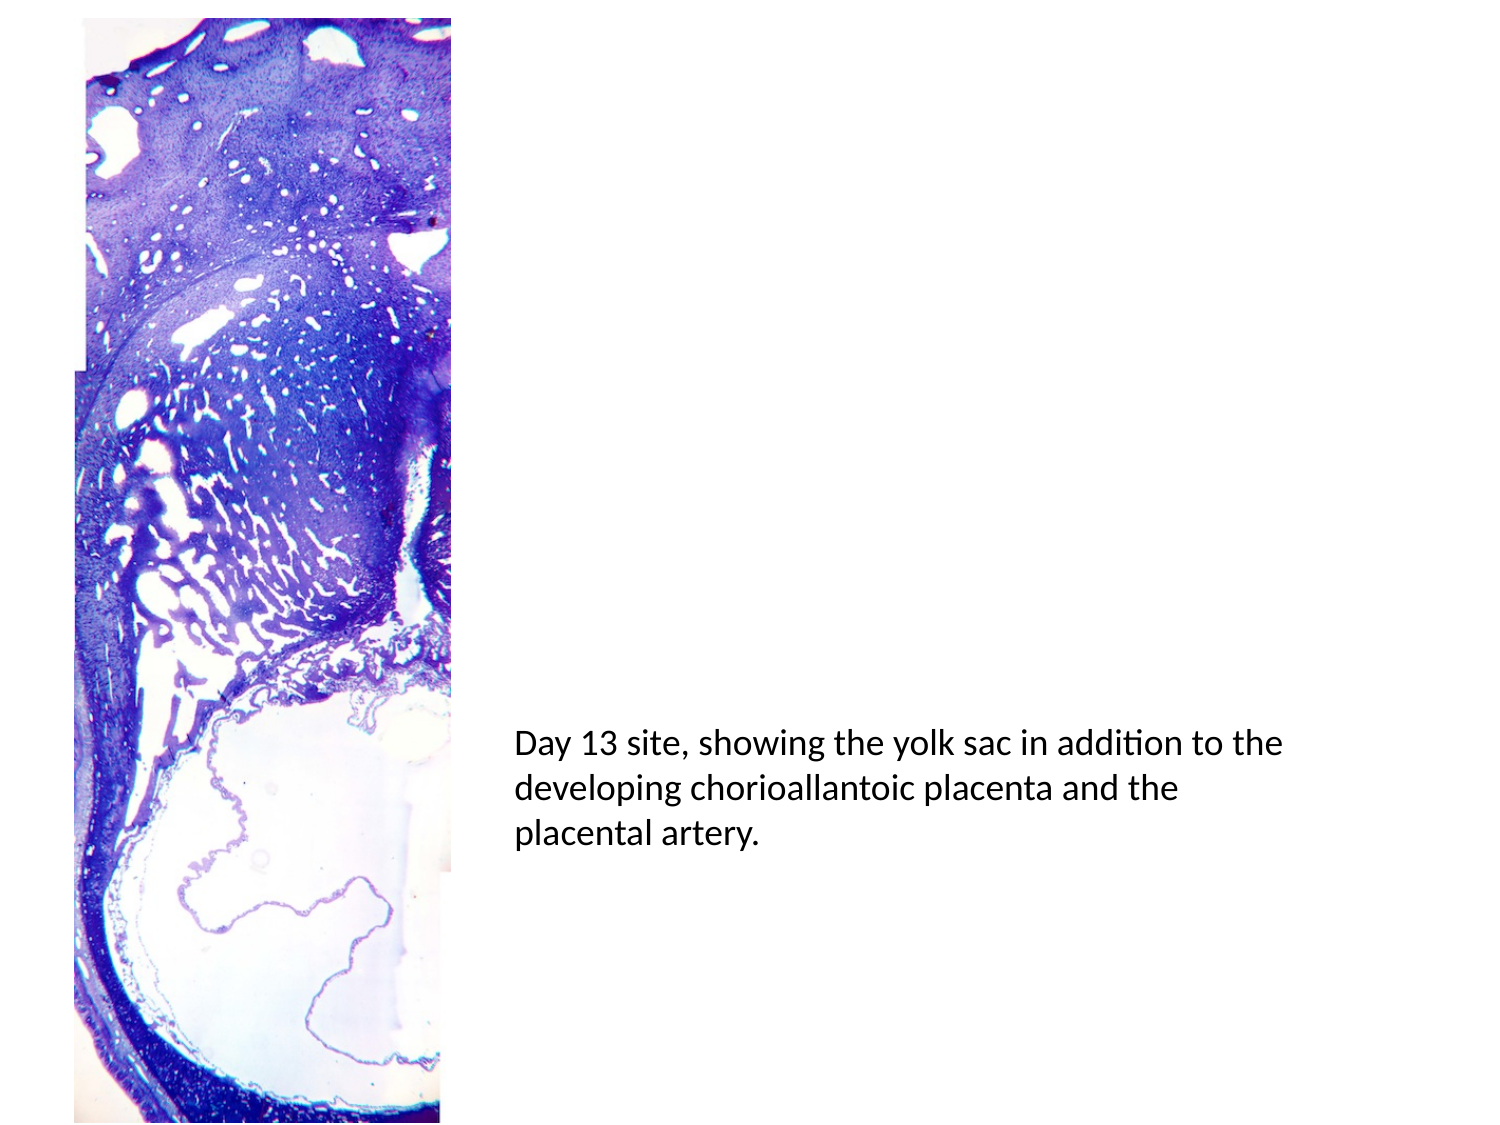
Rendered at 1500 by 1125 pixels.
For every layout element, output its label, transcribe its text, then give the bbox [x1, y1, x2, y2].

text_box Day 13 site, showing the yolk sac in addition to the developing chorioallantoic placenta and the placental artery. [499, 710, 1338, 905]
picture [74, 17, 451, 1124]
